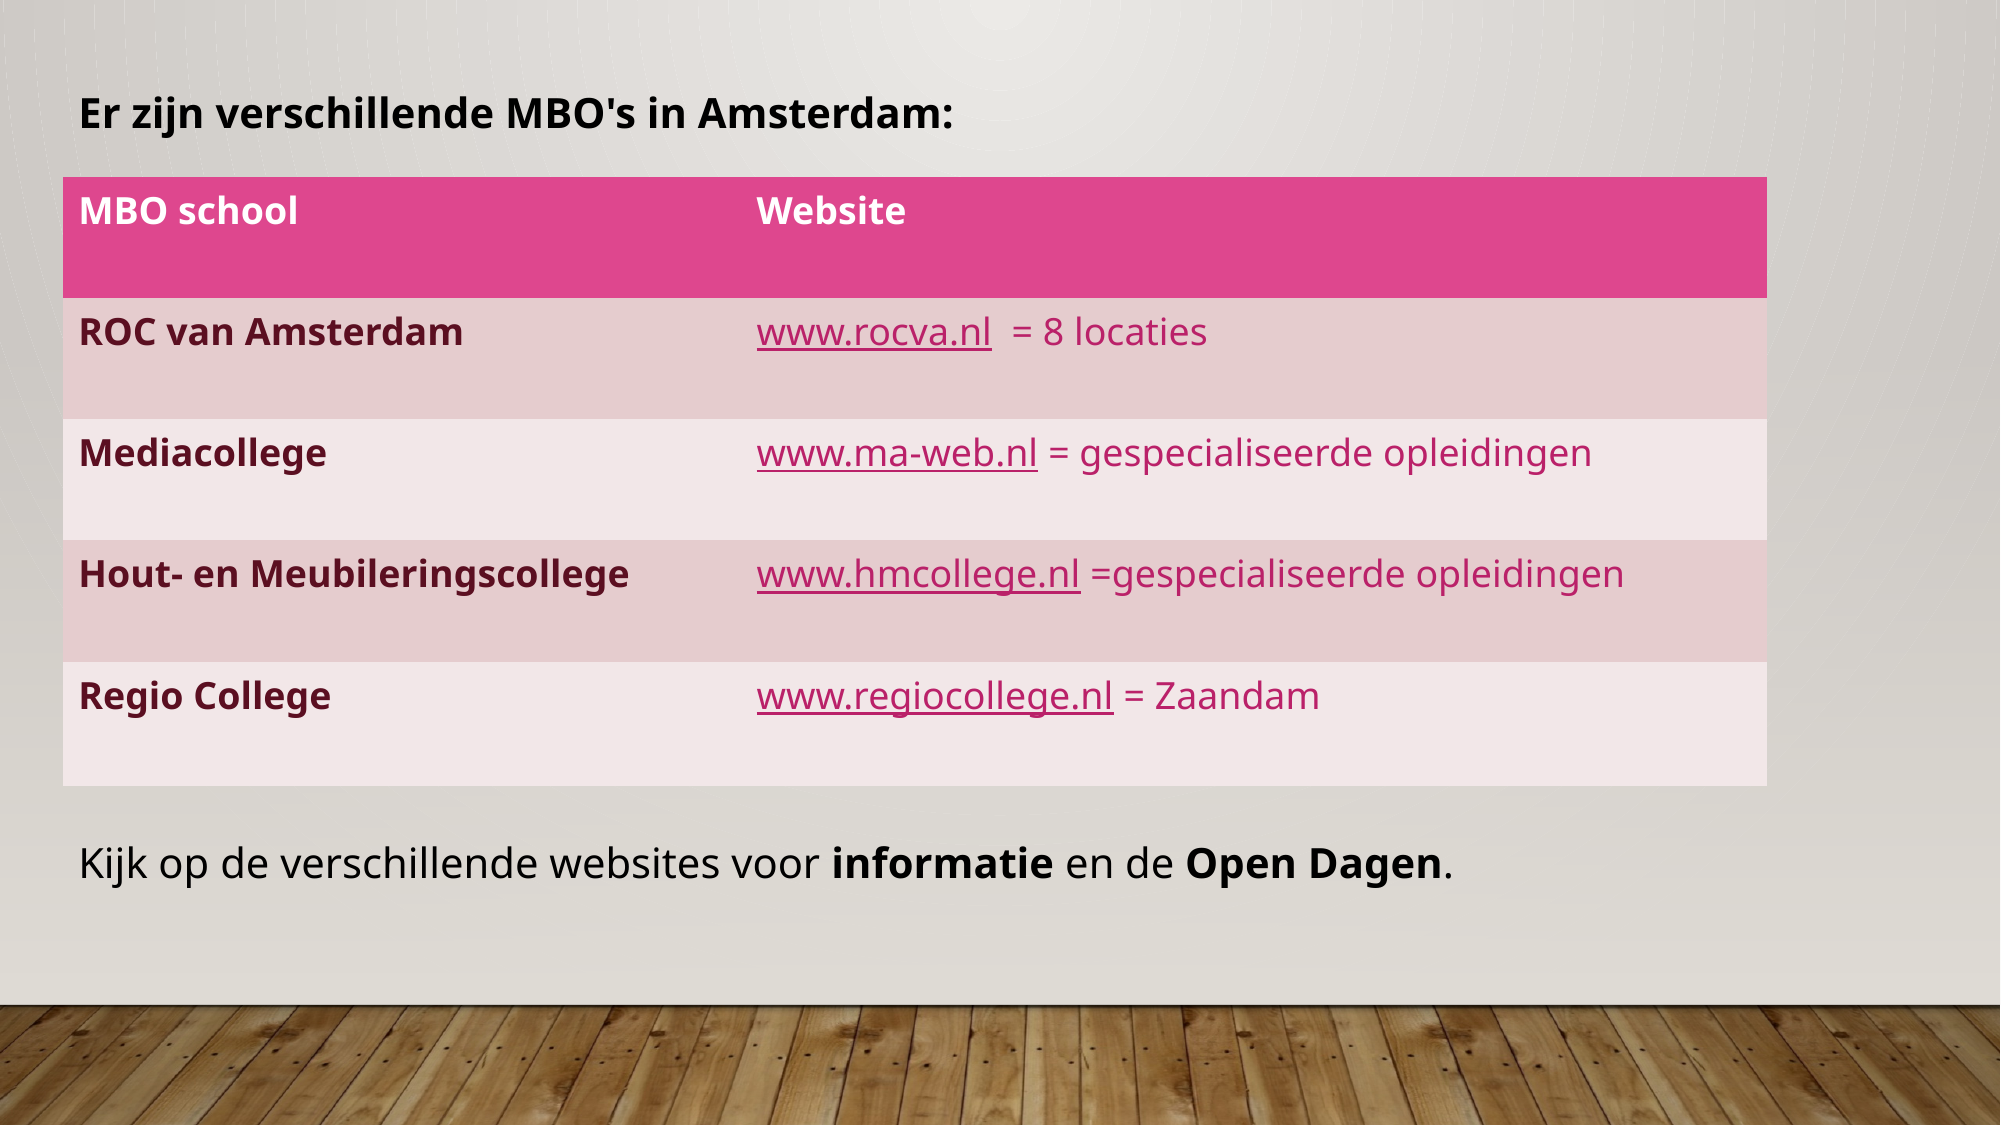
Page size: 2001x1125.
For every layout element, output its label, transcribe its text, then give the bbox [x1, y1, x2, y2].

table_cell www.ma-web.nl = gespecialiseerde opleidingen [742, 419, 1767, 540]
table_cell Hout- en Meubileringscollege [63, 540, 742, 662]
picture [0, 1005, 2000, 1125]
table_header MBO school [63, 177, 742, 298]
text_box Er zijn verschillende MBO's in Amsterdam: Kijk op de verschillende websites voor informatie en de Open Dagen. [63, 79, 1849, 930]
table_header Website [742, 177, 1767, 298]
table_cell ROC van Amsterdam [63, 298, 742, 419]
table_cell www.rocva.nl = 8 locaties [742, 298, 1767, 419]
table_cell www.hmcollege.nl =gespecialiseerde opleidingen [742, 540, 1767, 662]
table_cell Mediacollege [63, 419, 742, 540]
table_cell www.regiocollege.nl = Zaandam [742, 662, 1767, 786]
table_cell Regio College [63, 662, 742, 786]
